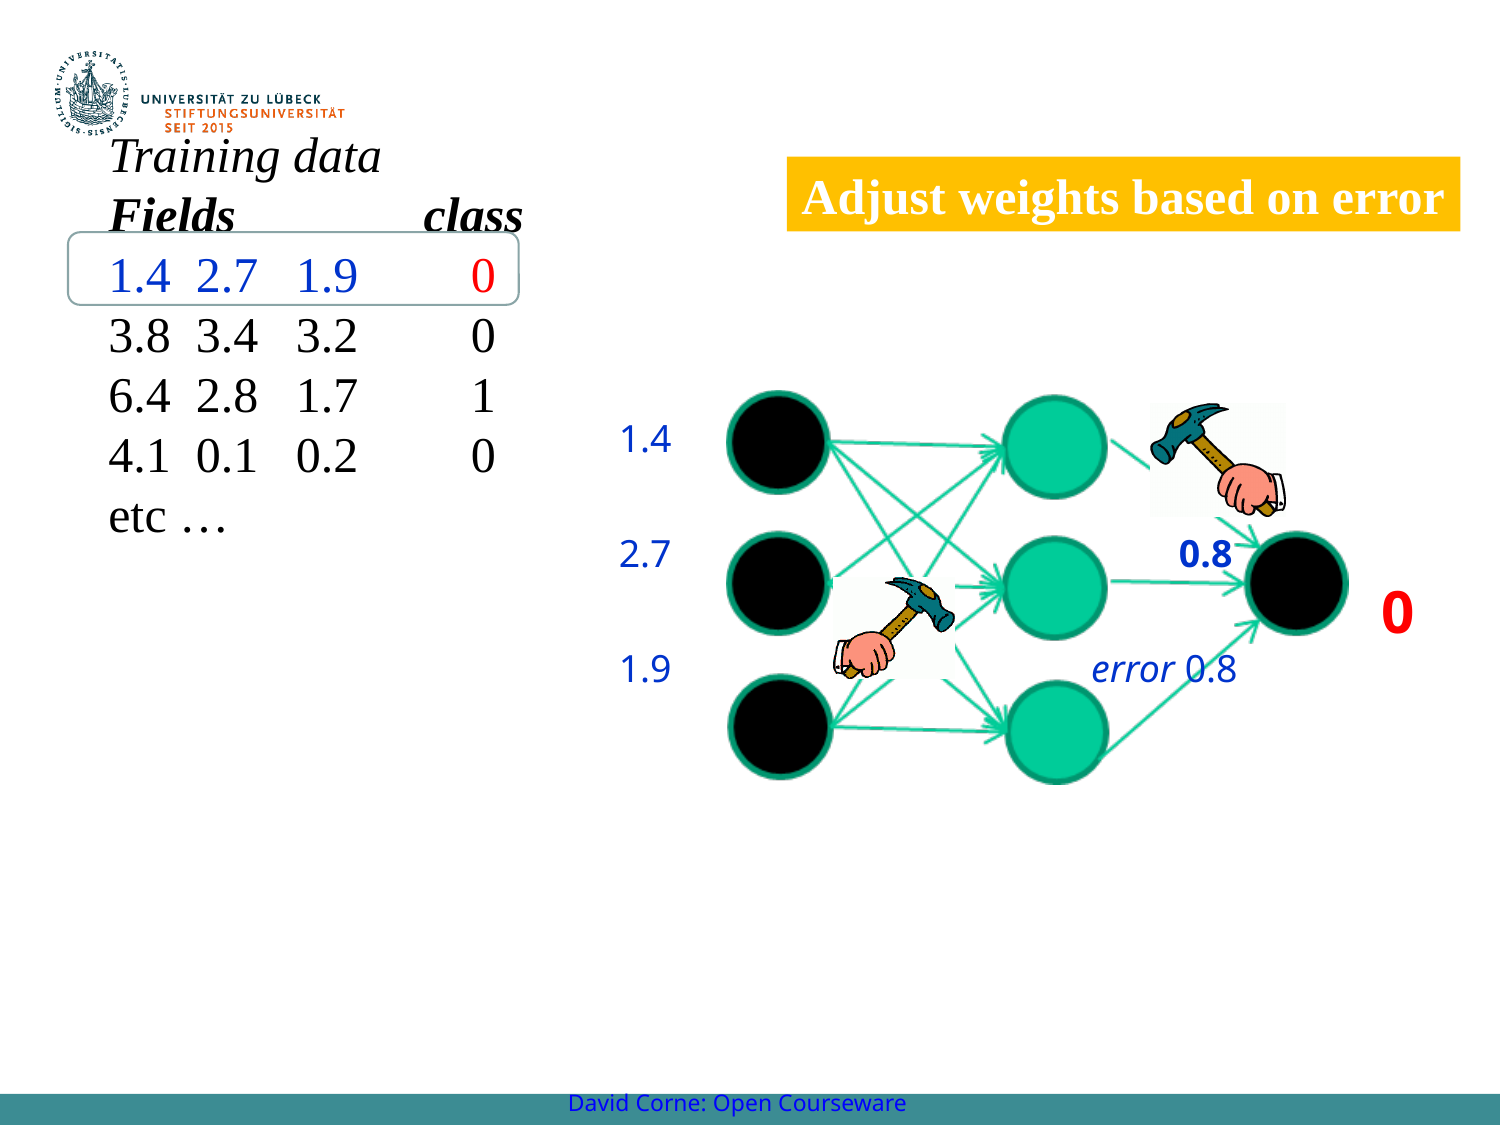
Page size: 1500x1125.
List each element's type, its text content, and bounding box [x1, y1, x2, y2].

text_box [66, 231, 520, 306]
text_box David Corne: Open Courseware [553, 1080, 923, 1123]
text_box Training data Fields class 1.4 2.7 1.9 0 3.8 3.4 3.2 0 6.4 2.8 1.7 1 4.1 0.1 0.2 0 etc … [93, 115, 539, 551]
picture [726, 390, 1349, 785]
text_box 1.4 2.7 0.8 0 1.9 error 0.8 [1349, 408, 1500, 698]
picture [50, 44, 349, 142]
text_box Adjust weights based on error [786, 156, 1461, 232]
text_box 1.4 2.7 0.8 0 1.9 error 0.8 [604, 408, 726, 698]
